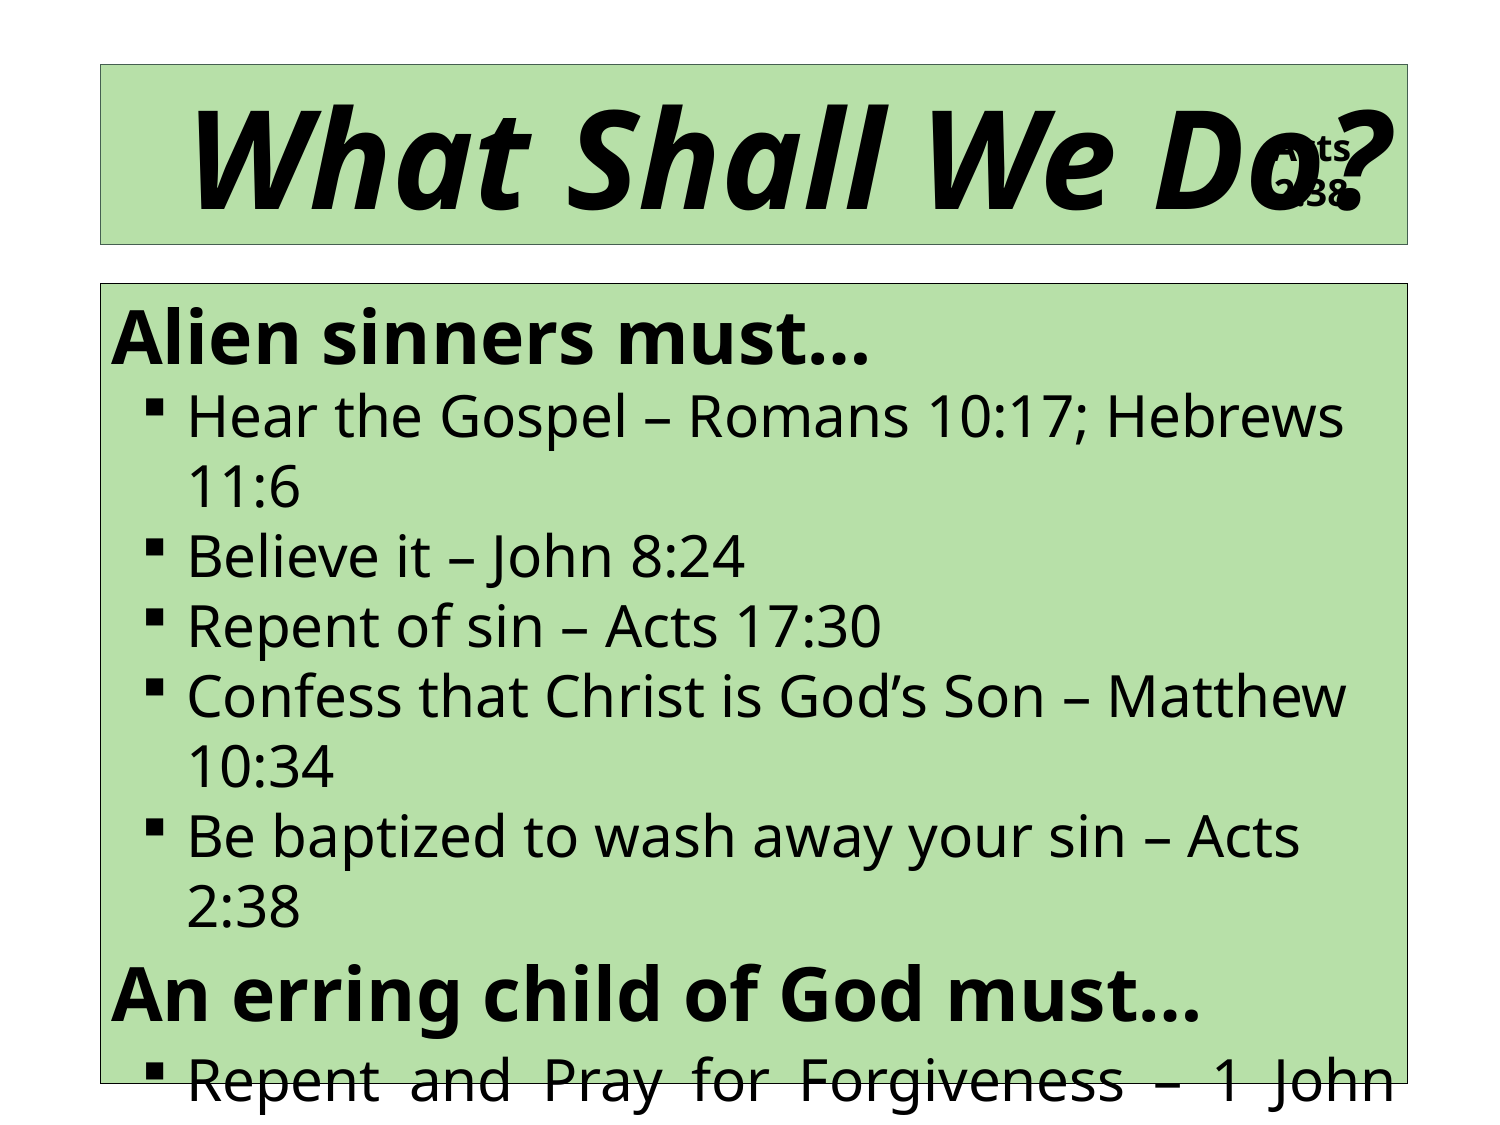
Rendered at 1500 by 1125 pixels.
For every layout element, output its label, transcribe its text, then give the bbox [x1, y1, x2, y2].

text_box What Shall We Do? [100, 64, 1408, 245]
text_box Acts 2:38 [1252, 116, 1371, 222]
footer [475, 1042, 1051, 1103]
list Alien sinners must… Hear the Gospel – Romans 10:17; Hebrews 11:6 Believe it – John 8:24 Repent of sin – Acts 17:30 Confess that Christ is God’s Son – Matthew 10:34 Be baptized to wash away your sin – Acts 2:38 An erring child of God must… Repent and Pray for Forgiveness – 1 John 1:7-9 Endure Trials - “be faithful unto death” Revelation 2:10 [100, 283, 1408, 1084]
text_box [80, 937, 1224, 1054]
